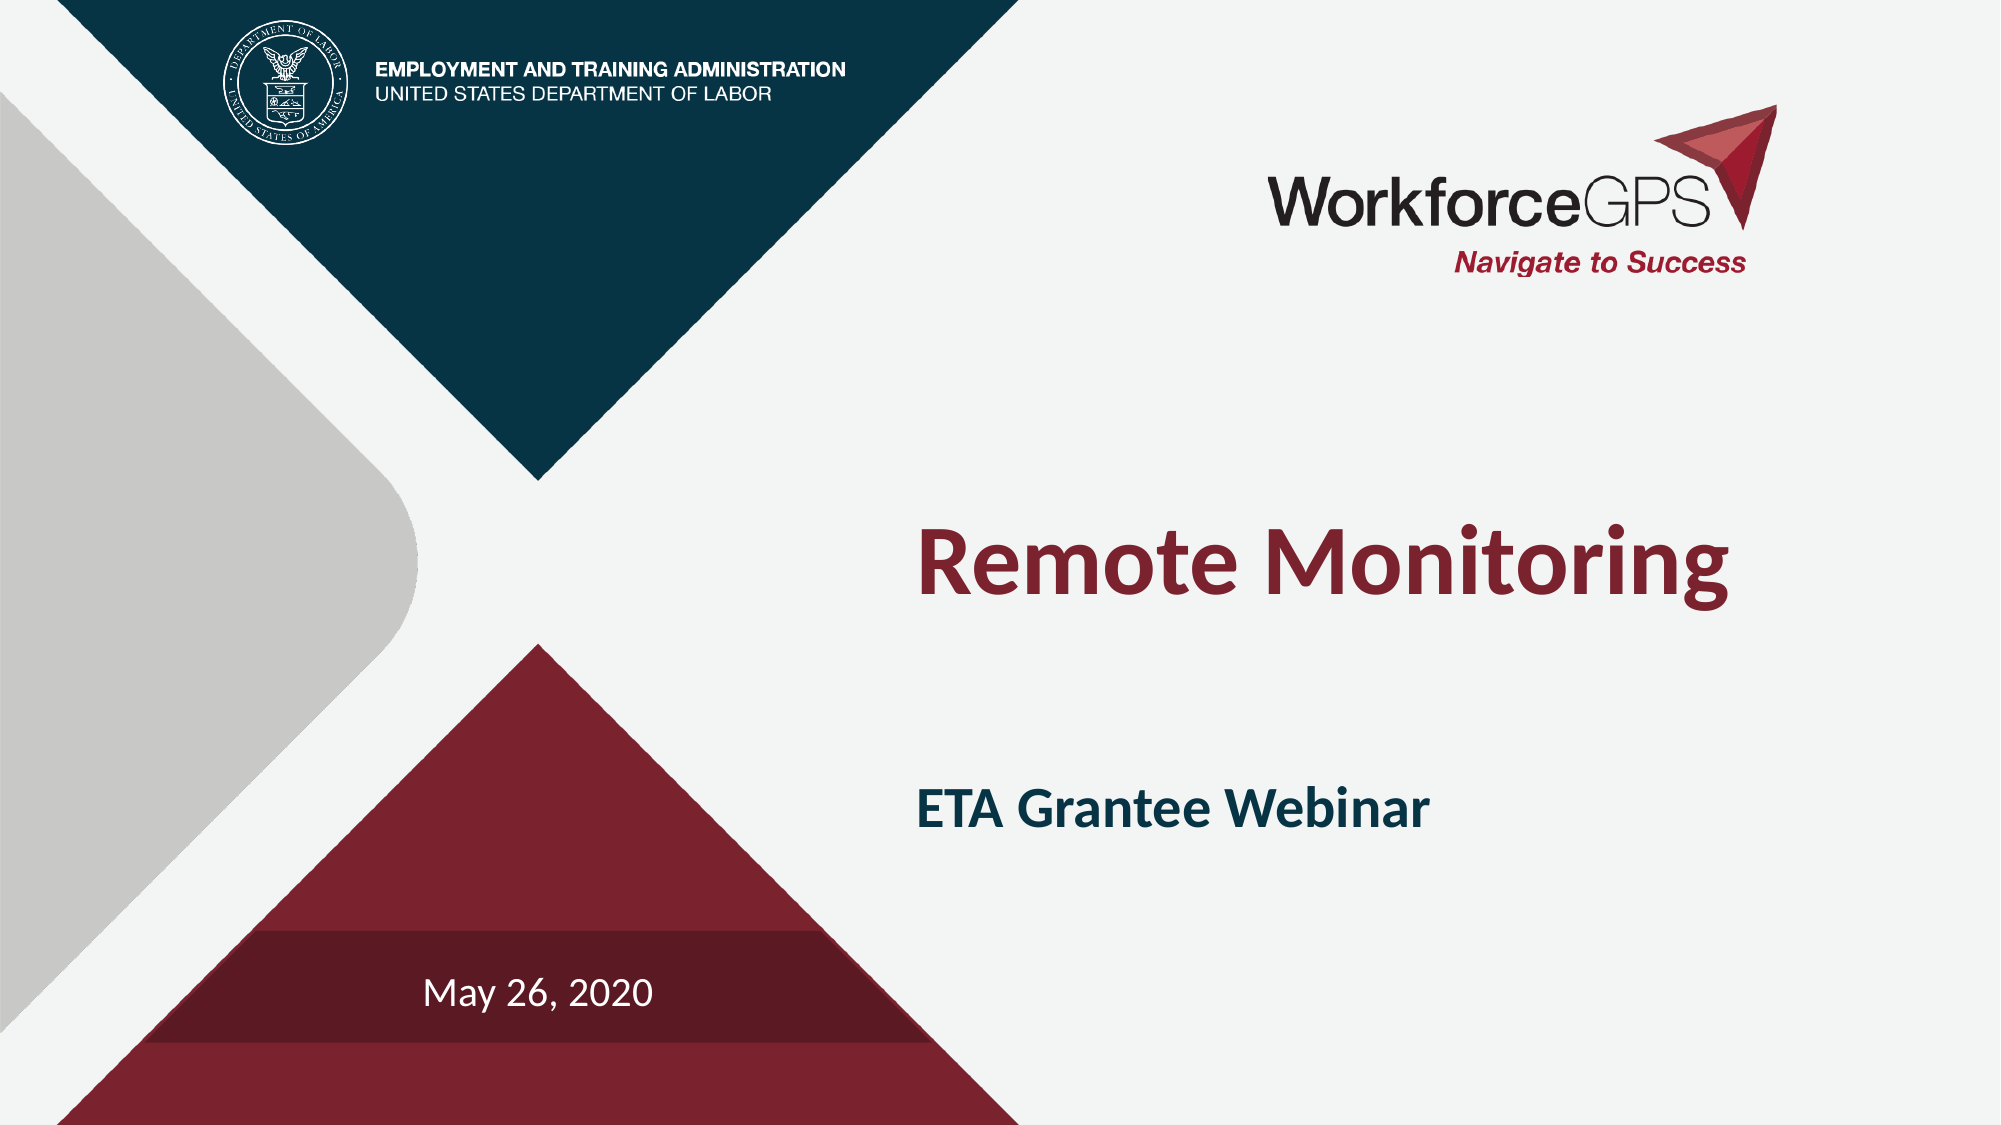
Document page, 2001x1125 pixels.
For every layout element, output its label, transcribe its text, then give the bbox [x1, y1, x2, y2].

picture [0, 0, 1019, 1125]
subtitle ETA Grantee Webinar [901, 766, 1922, 953]
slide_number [312, 956, 763, 1017]
title Remote Monitoring [901, 379, 1922, 746]
